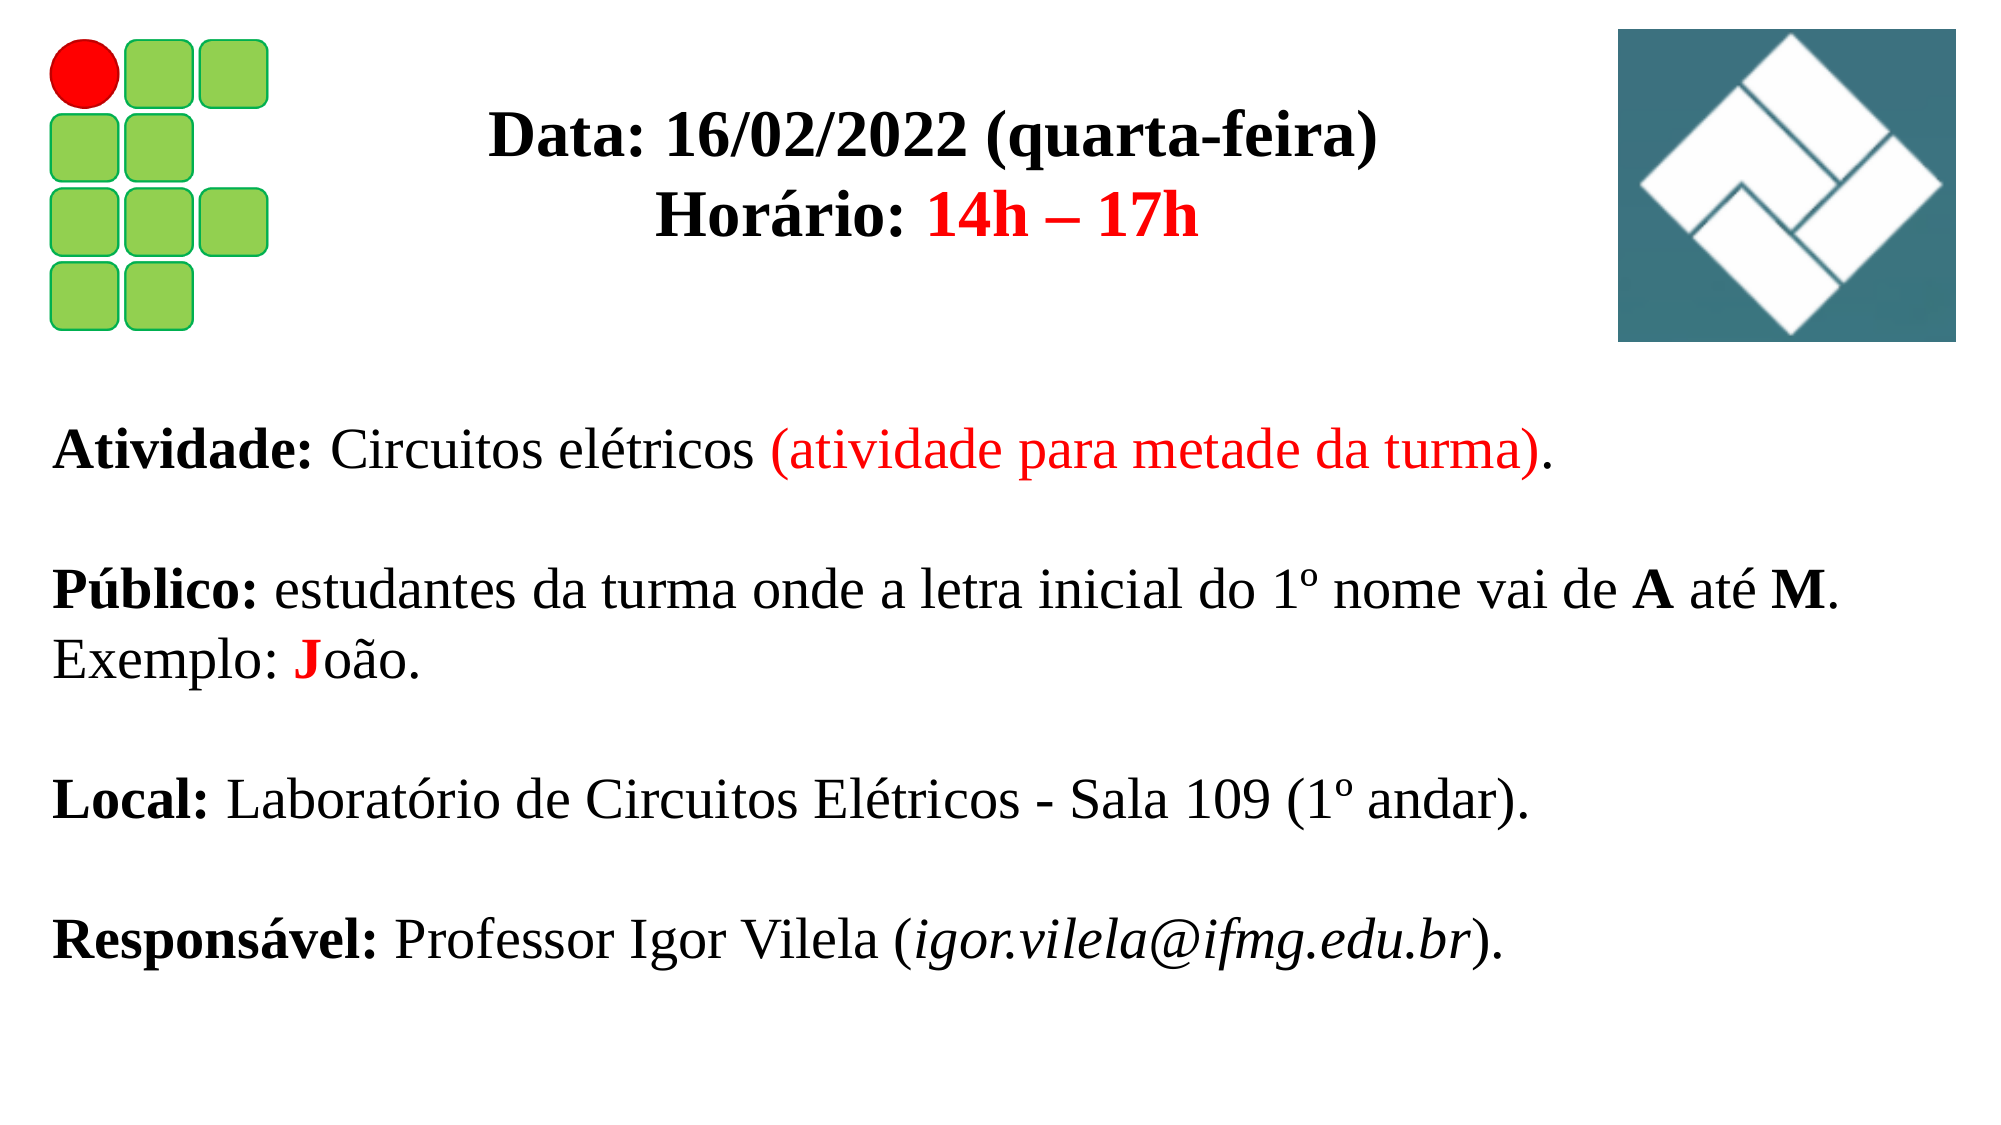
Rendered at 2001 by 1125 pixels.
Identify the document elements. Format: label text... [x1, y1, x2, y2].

picture [44, 29, 283, 343]
text_box Data: 16/02/2022 (quarta-feira) Horário: 14h – 17h Atividade: Circuitos elétricos (atividade para metade da turma). Público: estudantes da turma onde a letra inicial do 1º nome vai de A até M. Exemplo: João. Local: Laboratório de Circuitos Elétricos - Sala 109 (1º andar). Responsável: Professor Igor Vilela (igor.vilela@ifmg.edu.br). [38, 82, 1962, 978]
picture [1618, 29, 1956, 343]
